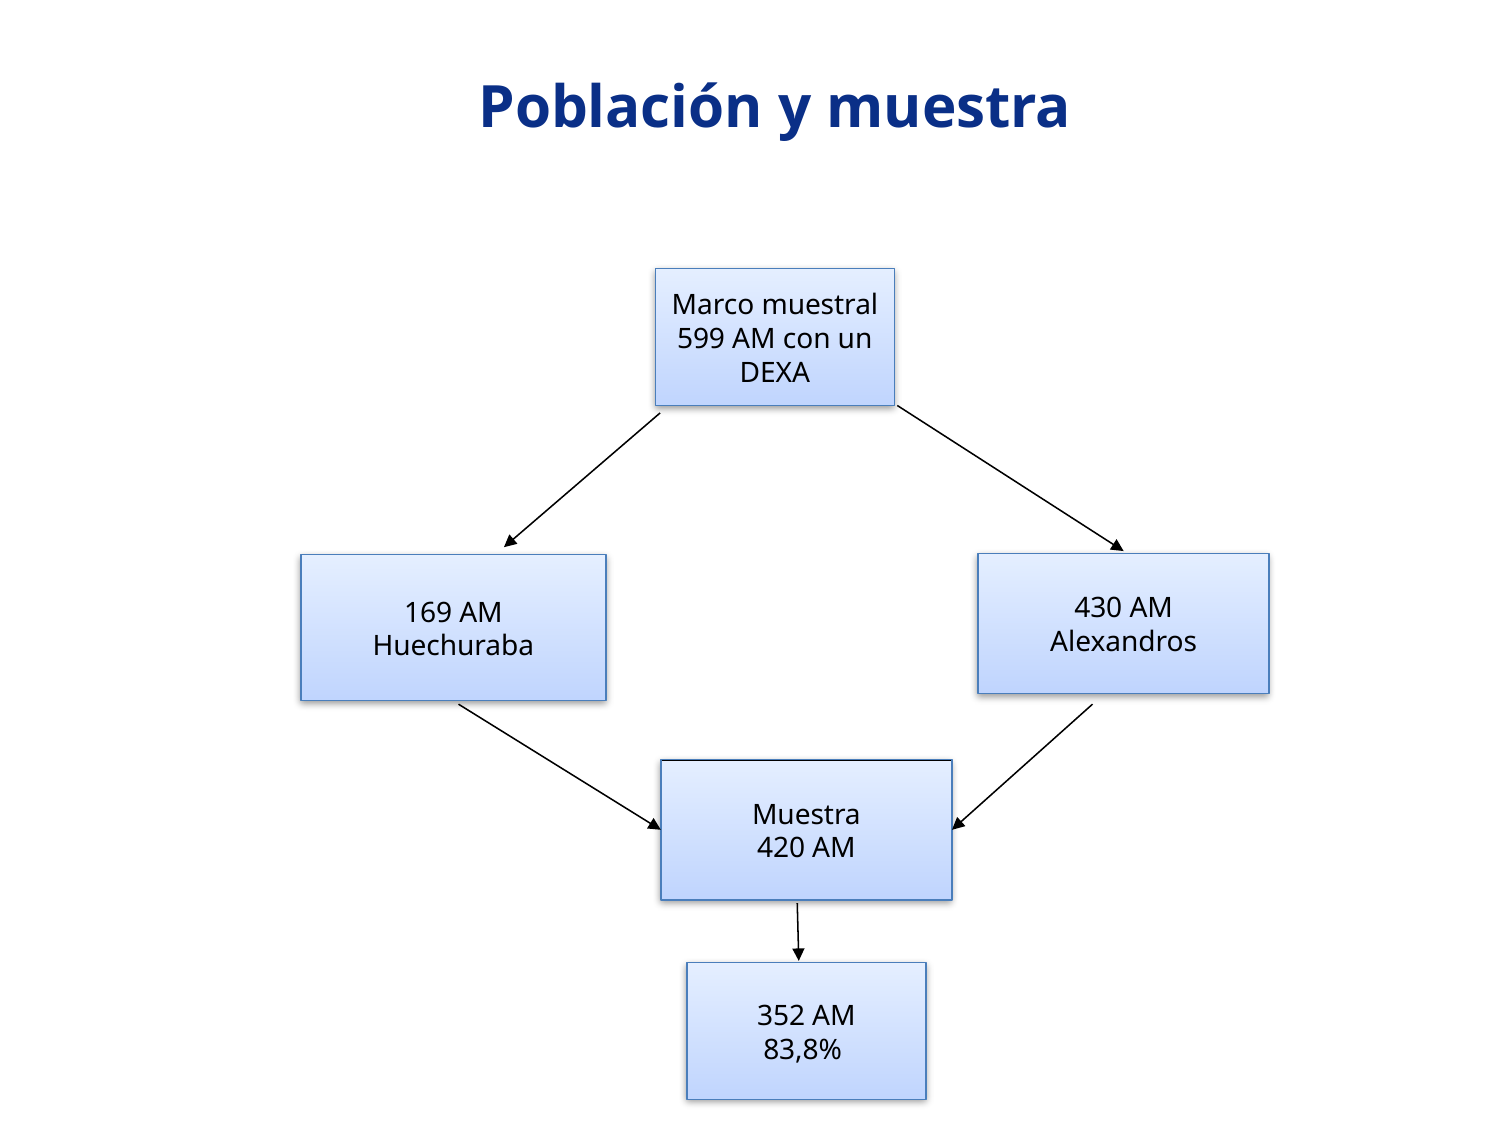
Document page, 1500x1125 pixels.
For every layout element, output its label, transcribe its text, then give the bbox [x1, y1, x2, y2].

list [115, 208, 1435, 1106]
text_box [897, 405, 1124, 552]
text_box Muestra 420 AM [660, 759, 953, 901]
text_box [796, 902, 800, 962]
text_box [951, 703, 1093, 831]
text_box Marco muestral 599 AM con un DEXA [655, 268, 895, 406]
text_box 430 AM Alexandros [977, 553, 1270, 694]
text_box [503, 412, 661, 548]
text_box 169 AM Huechuraba [300, 554, 607, 701]
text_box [458, 703, 661, 831]
text_box Población y muestra [463, 61, 1087, 147]
text_box 352 AM 83,8% [686, 962, 927, 1100]
